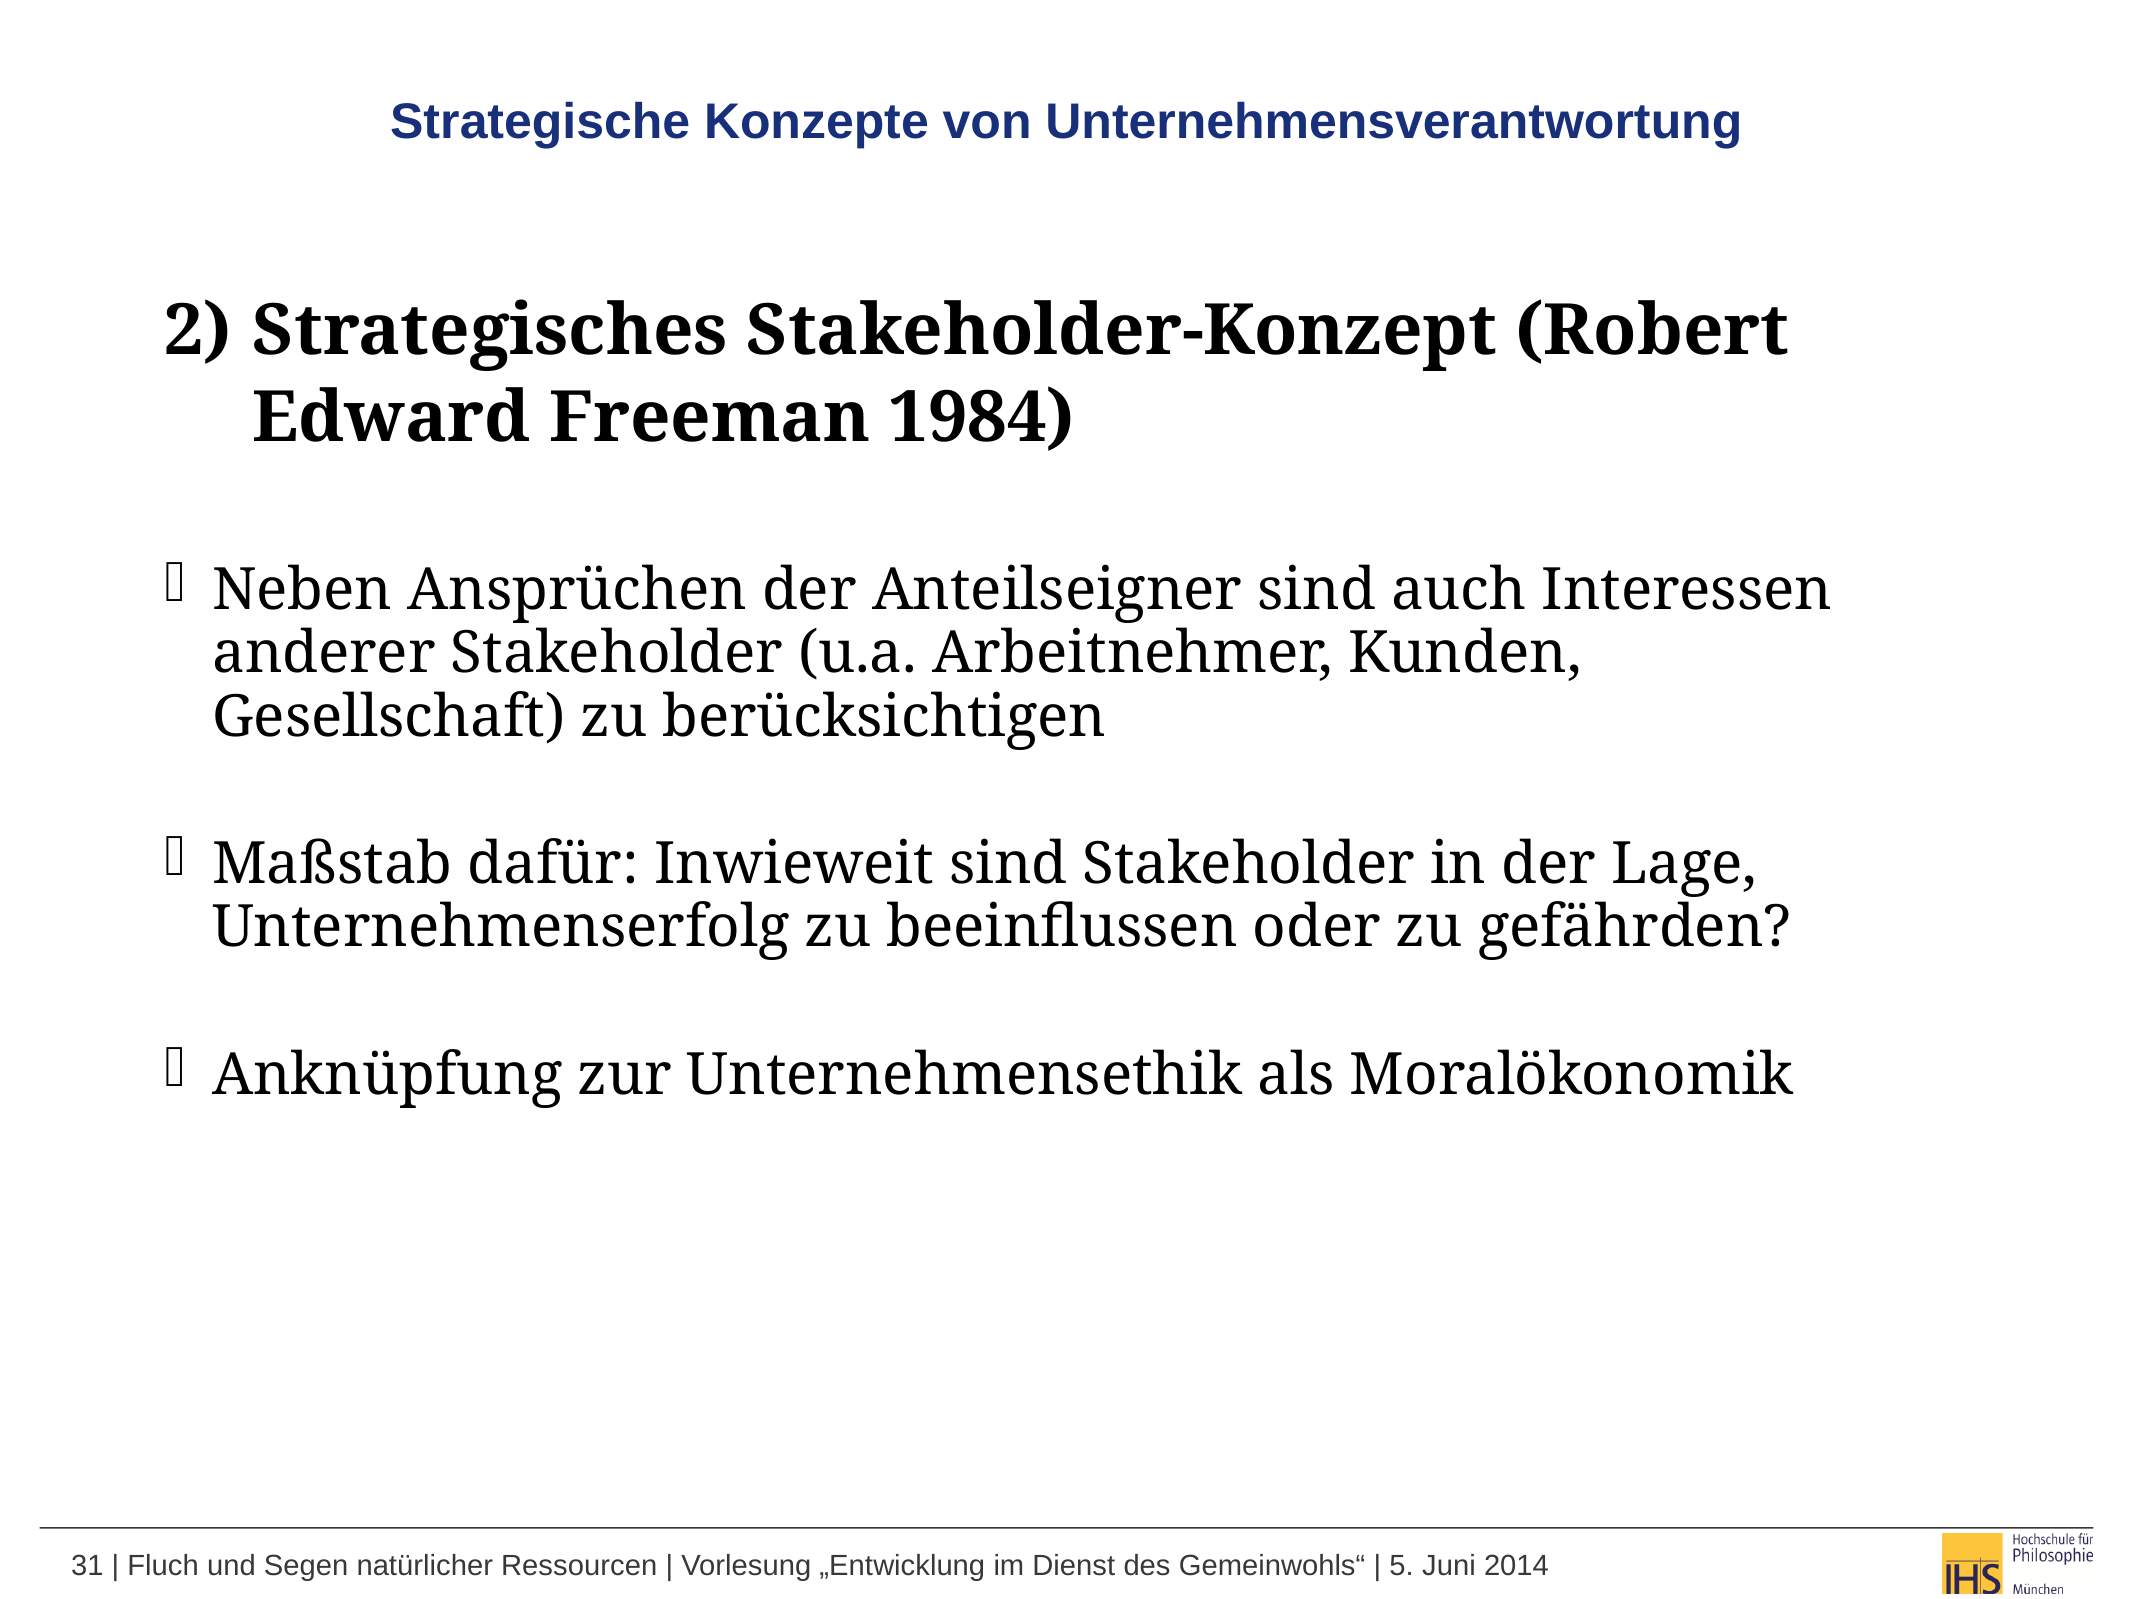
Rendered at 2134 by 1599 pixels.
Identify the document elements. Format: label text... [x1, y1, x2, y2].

text_box Strategische Konzepte von Unternehmensverantwortung [0, 77, 2133, 159]
list 2) Strategisches Stakeholder-Konzept (Robert Edward Freeman 1984) Neben Ansprüchen der Anteilseigner sind auch Interessen anderer Stakeholder (u.a. Arbeitnehmer, Kunden, Gesellschaft) zu berücksichtigen Maßstab dafür: Inwieweit sind Stakeholder in der Lage, Unternehmenserfolg zu beeinflussen oder zu gefährden? Anknüpfung zur Unternehmensethik als Moralökonomik [164, 193, 1870, 1190]
picture [1942, 1533, 2093, 1594]
